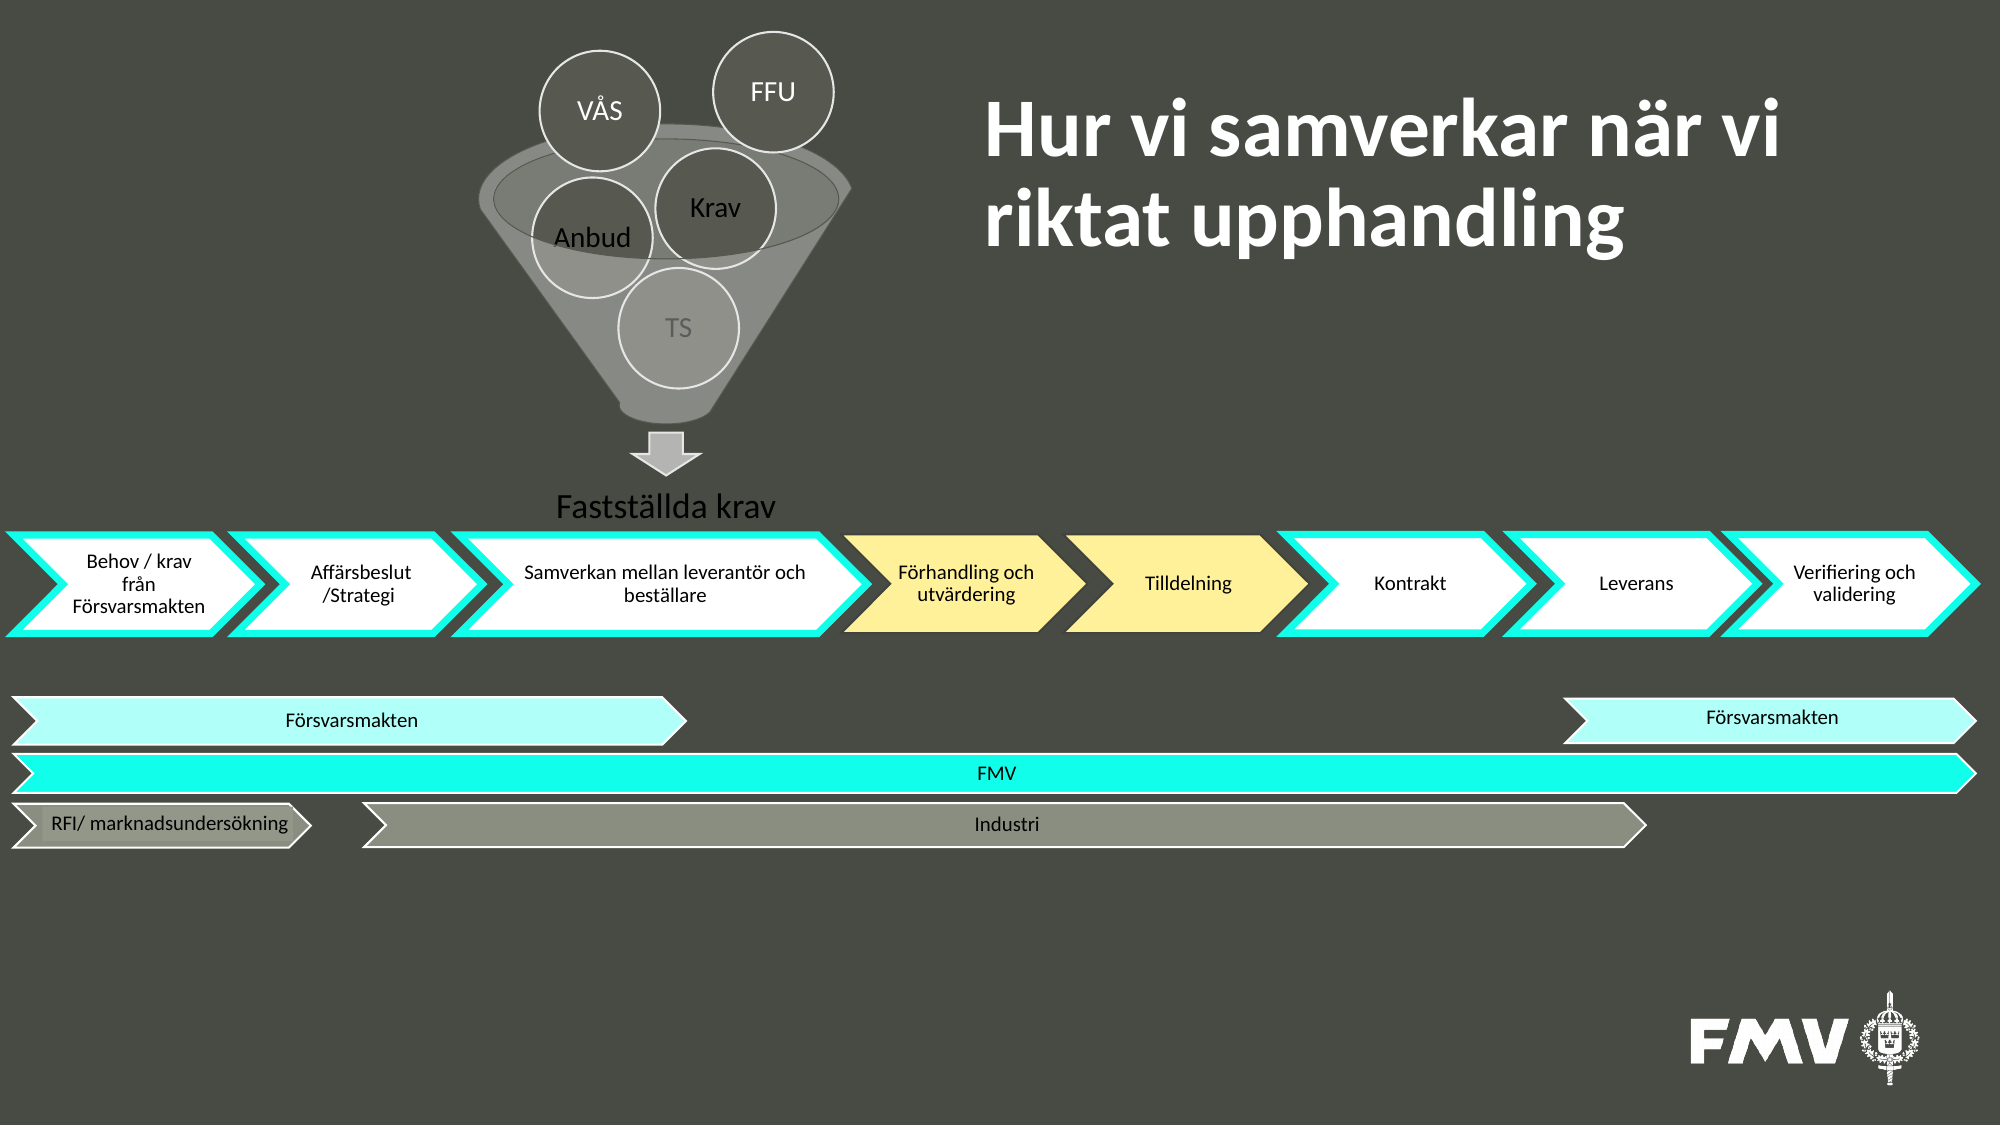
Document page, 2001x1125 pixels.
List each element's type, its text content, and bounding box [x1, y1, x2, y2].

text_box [379, 121, 953, 426]
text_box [364, 803, 1646, 848]
picture [1670, 961, 1953, 1112]
text_box VÅS [704, 47, 713, 121]
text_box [13, 697, 686, 745]
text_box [13, 753, 1976, 793]
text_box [539, 50, 661, 172]
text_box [1565, 698, 1976, 744]
text_box RFI/ marknadsundersökning [42, 806, 294, 842]
text_box Hur vi samverkar när vi riktat upphandling [970, 77, 1823, 222]
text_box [13, 426, 1976, 742]
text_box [713, 31, 834, 153]
text_box [11, 802, 313, 849]
